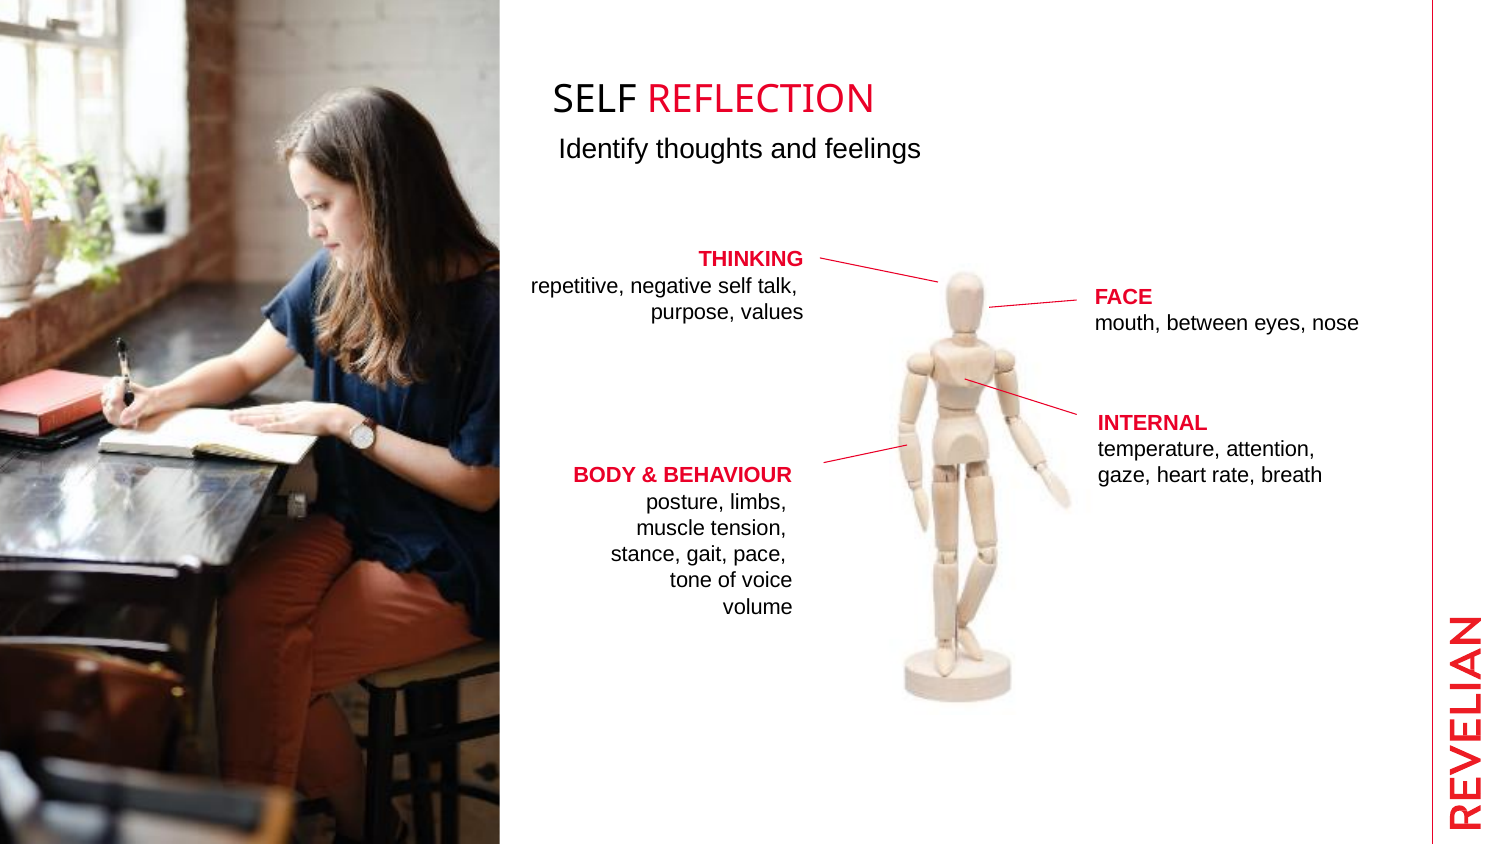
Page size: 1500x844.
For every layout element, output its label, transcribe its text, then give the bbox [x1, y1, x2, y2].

text_box FACE mouth, between eyes, nose [1191, 275, 1375, 343]
text_box BODY & BEHAVIOUR posture, limbs, muscle tension, stance, gait, pace, tone of voice volume [558, 453, 739, 653]
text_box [964, 378, 1077, 415]
picture [0, 0, 500, 844]
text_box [989, 299, 1077, 308]
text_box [823, 445, 908, 463]
text_box THINKING repetitive, negative self talk, purpose, values [515, 237, 819, 331]
title SELF REFLECTION [552, 70, 1449, 157]
picture [739, 263, 1191, 715]
text_box INTERNAL temperature, attention, gaze, heart rate, breath [1191, 401, 1338, 495]
text_box Identify thoughts and feelings [543, 123, 937, 172]
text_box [819, 257, 939, 283]
